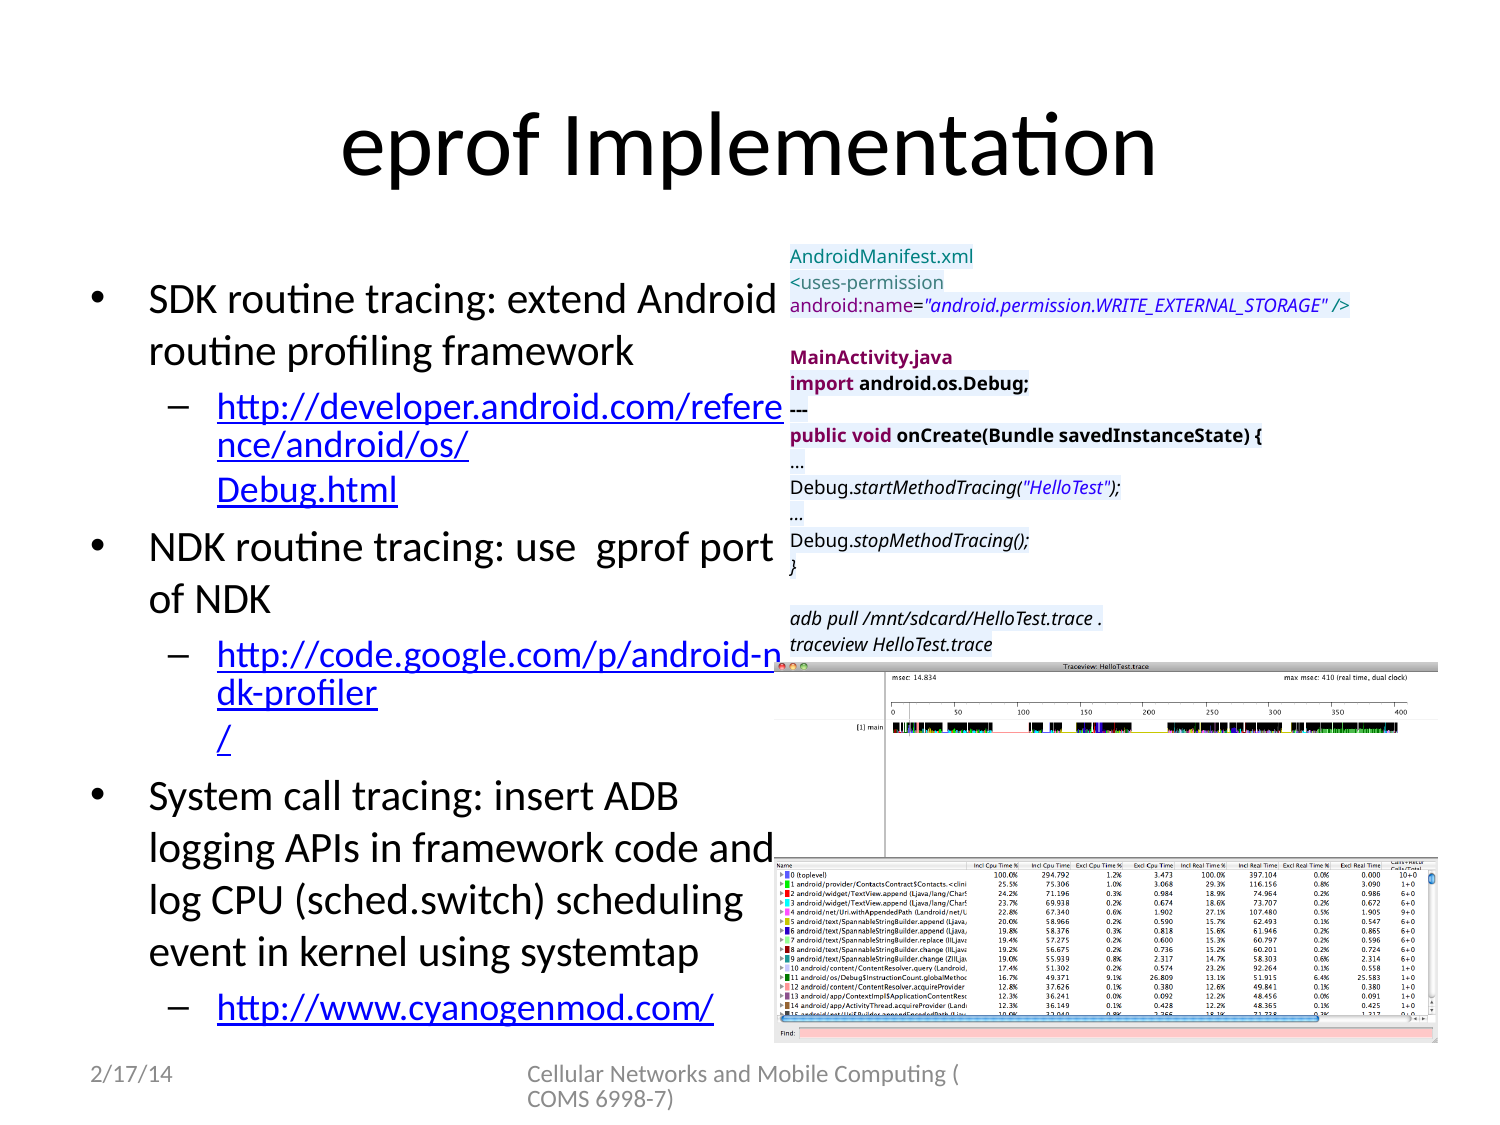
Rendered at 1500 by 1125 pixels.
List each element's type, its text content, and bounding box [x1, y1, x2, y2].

footer Cellular Networks and Mobile Computing (COMS 6998-7) [512, 1042, 988, 1103]
text_box AndroidManifest.xml <uses-permission android:name="android.permission.WRITE_EXTERNAL_STORAGE" /> MainActivity.java import android.os.Debug; --- public void onCreate(Bundle savedInstanceState) { … Debug.startMethodTracing("HelloTest"); … Debug.stopMethodTracing(); } adb pull /mnt/sdcard/HelloTest.trace . traceview HelloTest.trace [774, 237, 1500, 675]
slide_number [75, 1042, 425, 1103]
list SDK routine tracing: extend Android routine profiling framework http://developer.android.com/reference/android/os/Debug.html NDK routine tracing: use gprof port of NDK http://code.google.com/p/android-ndk-profiler/ System call tracing: insert ADB logging APIs in framework code and log CPU (sched.switch) scheduling event in kernel using systemtap http://www.cyanogenmod.com/ [75, 262, 774, 1005]
title eprof Implementation [75, 45, 1425, 233]
picture [774, 662, 1438, 1044]
